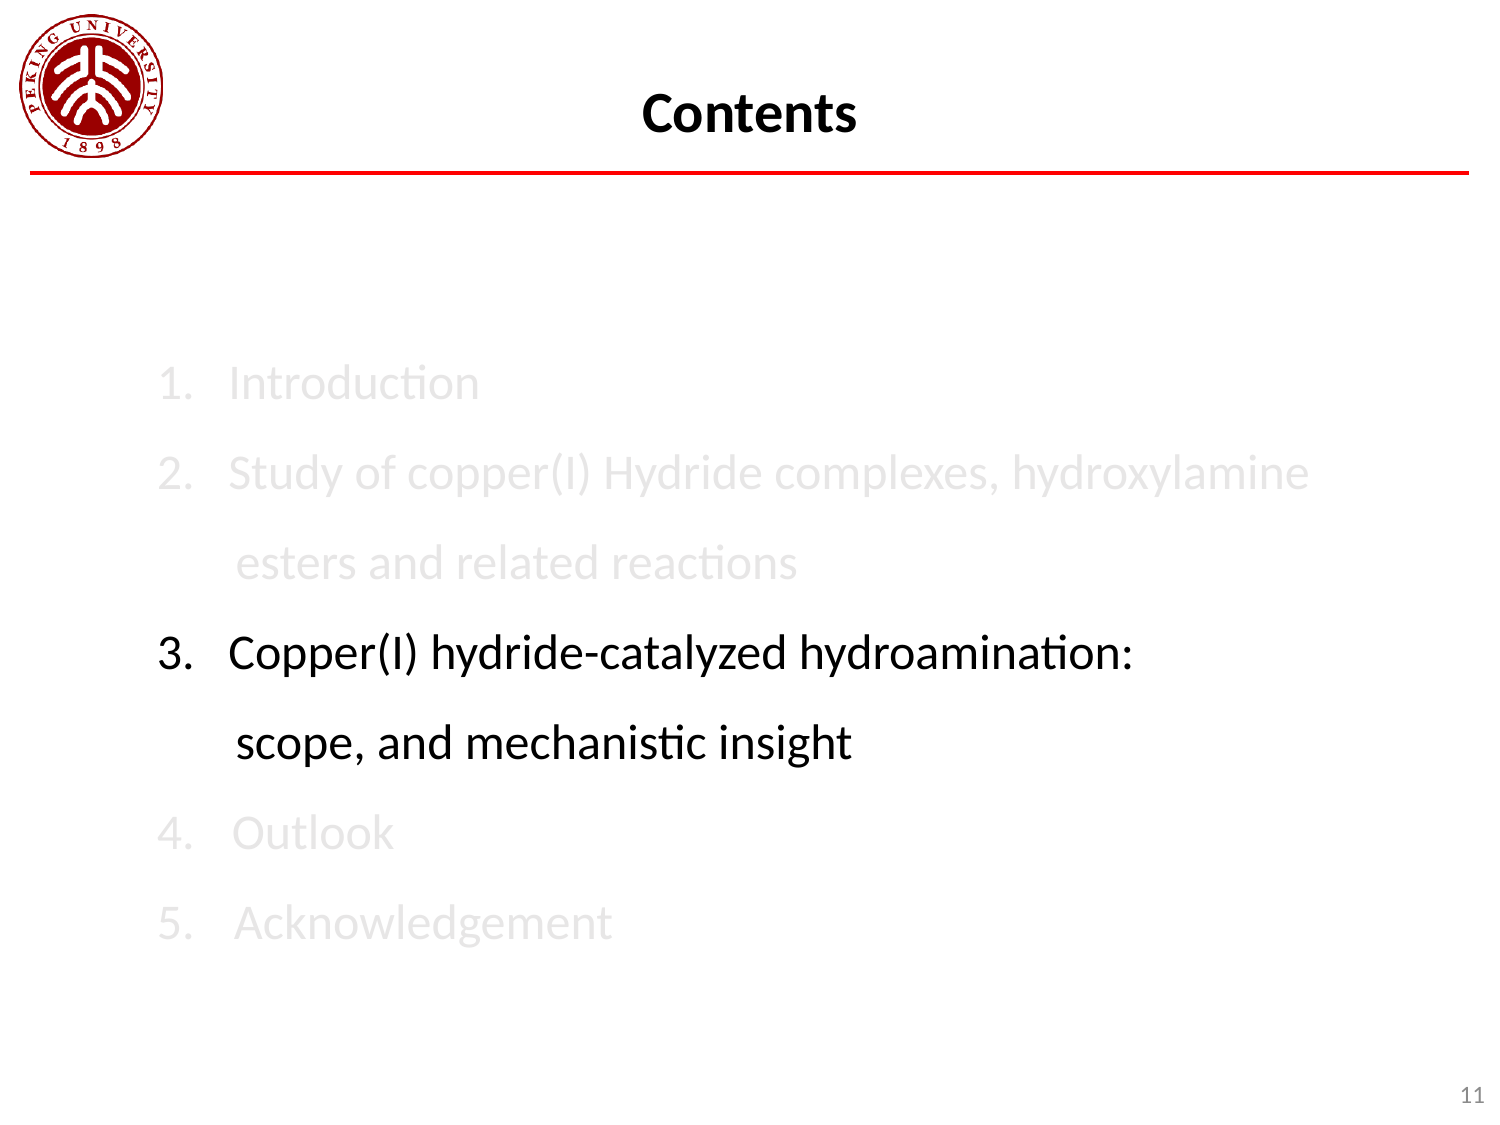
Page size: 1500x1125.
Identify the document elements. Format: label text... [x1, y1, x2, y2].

slide_number 11 [1162, 1064, 1500, 1124]
text_box Contents [166, 66, 1333, 152]
picture [19, 14, 163, 158]
text_box 1. Introduction 2. Study of copper(I) Hydride complexes, hydroxylamine esters and related reactions 3. Copper(I) hydride-catalyzed hydroamination: scope, and mechanistic insight Outlook 5. Acknowledgement [142, 312, 1358, 958]
